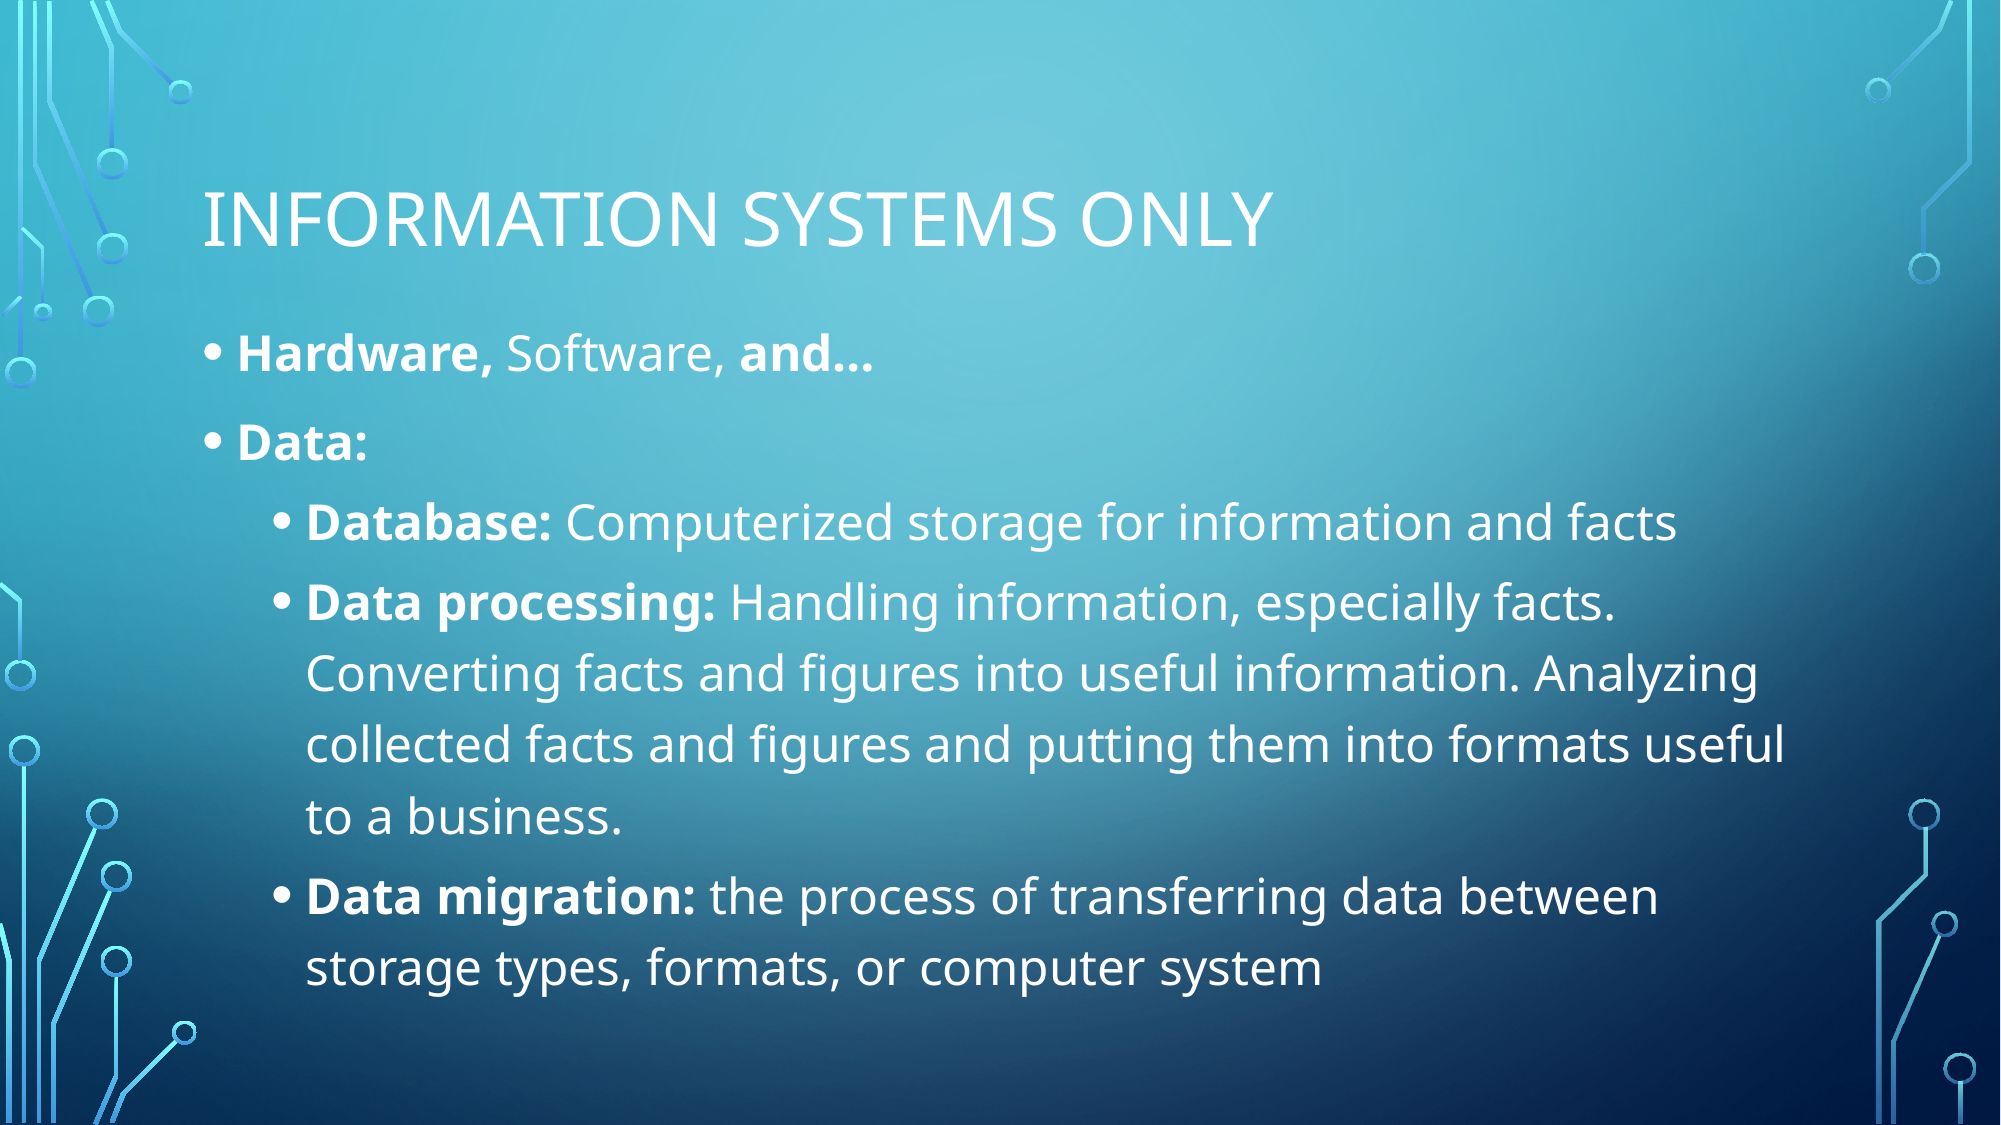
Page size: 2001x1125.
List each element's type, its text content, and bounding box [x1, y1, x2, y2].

title Information Systems Only [187, 101, 1813, 302]
list Hardware, Software, and… Data: Database: Computerized storage for information and facts Data processing: Handling information, especially facts. Converting facts and figures into useful information. Analyzing collected facts and figures and putting them into formats useful to a business. Data migration: the process of transferring data between storage types, formats, or computer system [187, 302, 1813, 1005]
